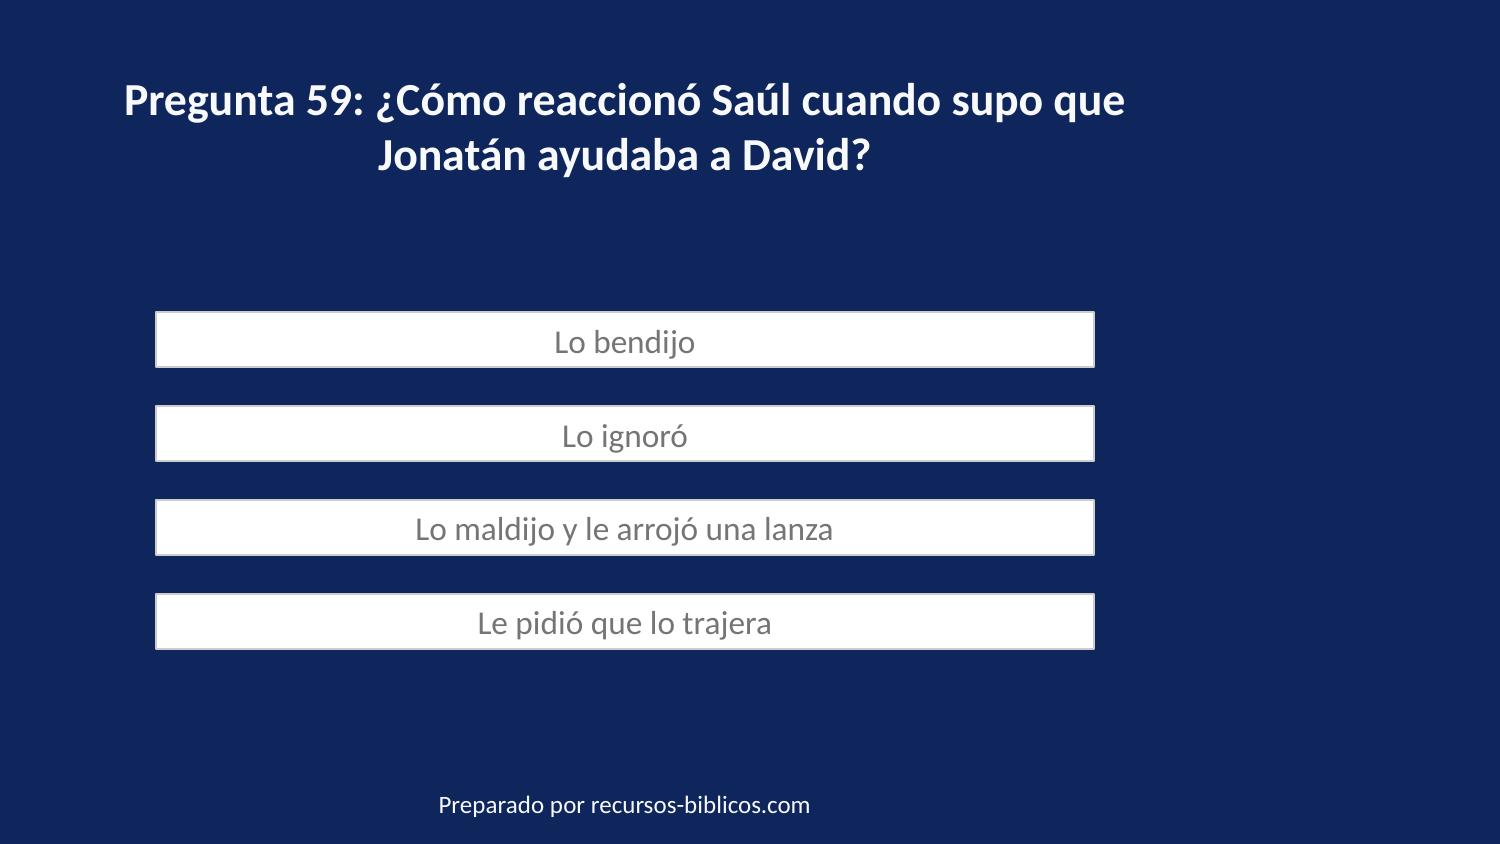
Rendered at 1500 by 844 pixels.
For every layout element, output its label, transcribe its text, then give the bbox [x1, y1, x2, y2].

text_box Lo bendijo [156, 312, 1094, 368]
text_box Lo ignoró [156, 406, 1094, 462]
text_box Pregunta 59: ¿Cómo reaccionó Saúl cuando supo que Jonatán ayudaba a David? [78, 62, 1172, 188]
text_box Le pidió que lo trajera [156, 593, 1094, 649]
text_box Preparado por recursos-biblicos.com [78, 781, 1172, 827]
text_box Lo maldijo y le arrojó una lanza [156, 499, 1094, 555]
